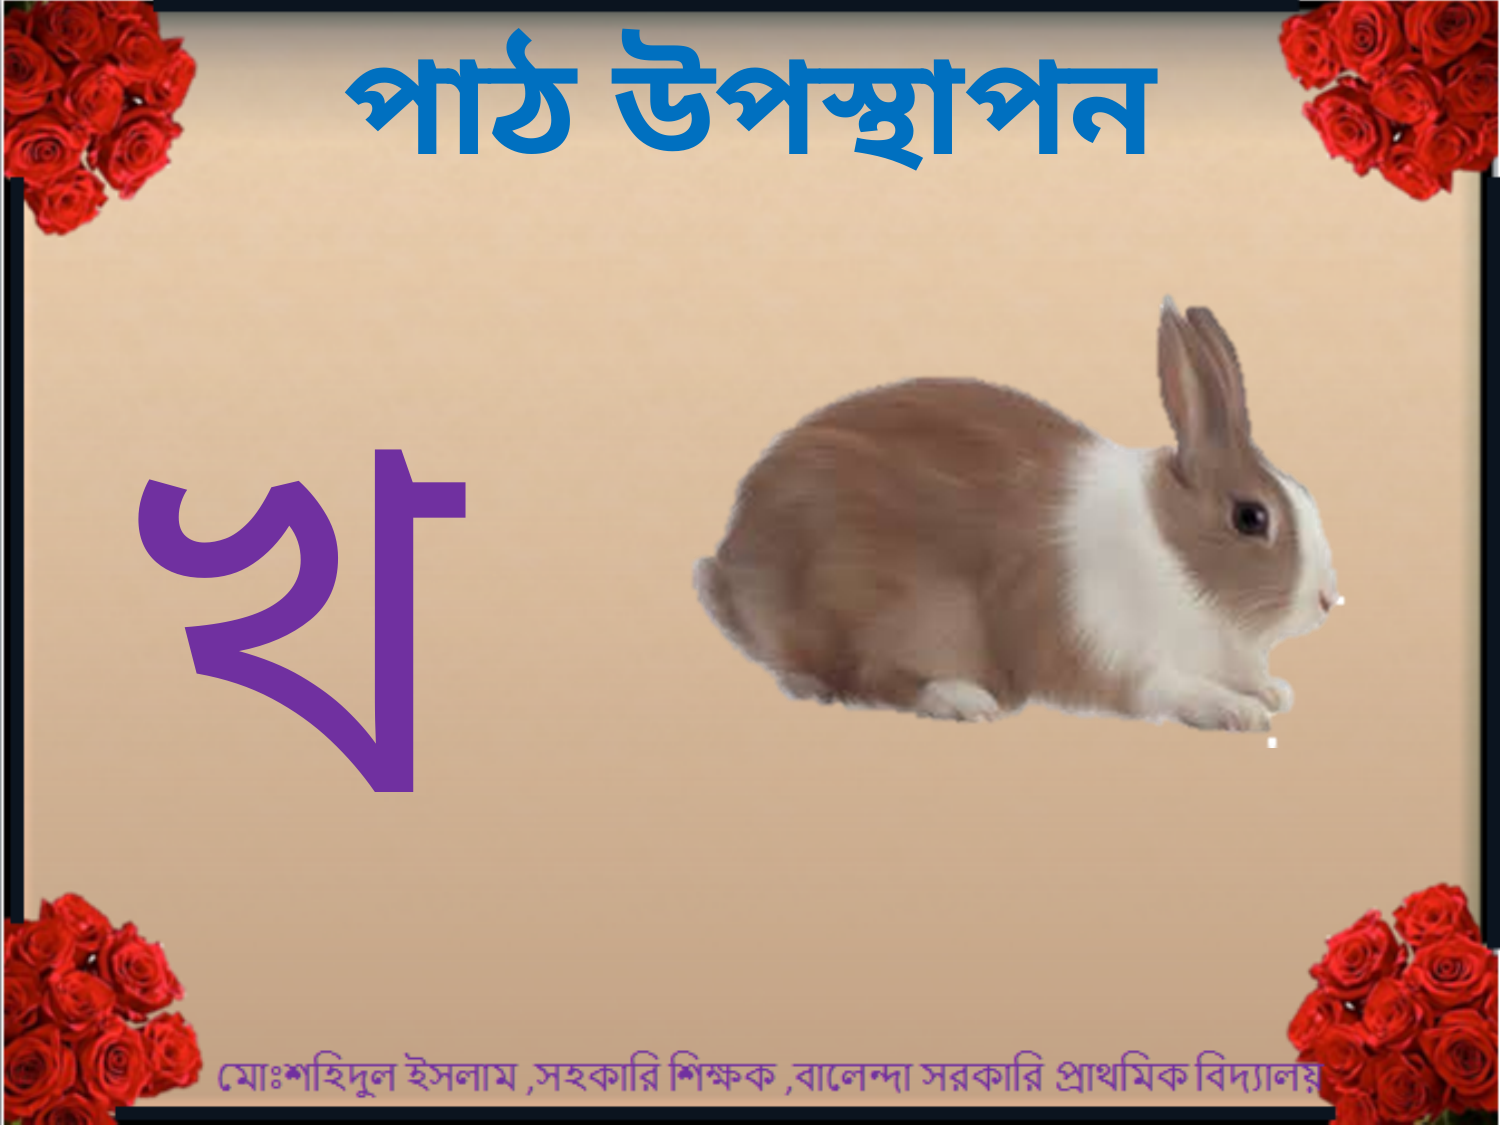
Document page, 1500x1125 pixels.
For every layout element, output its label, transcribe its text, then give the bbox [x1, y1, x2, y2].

picture [0, 0, 1500, 1125]
text_box খ [99, 287, 985, 900]
text_box পাঠ উপস্থাপন [212, 9, 1288, 190]
